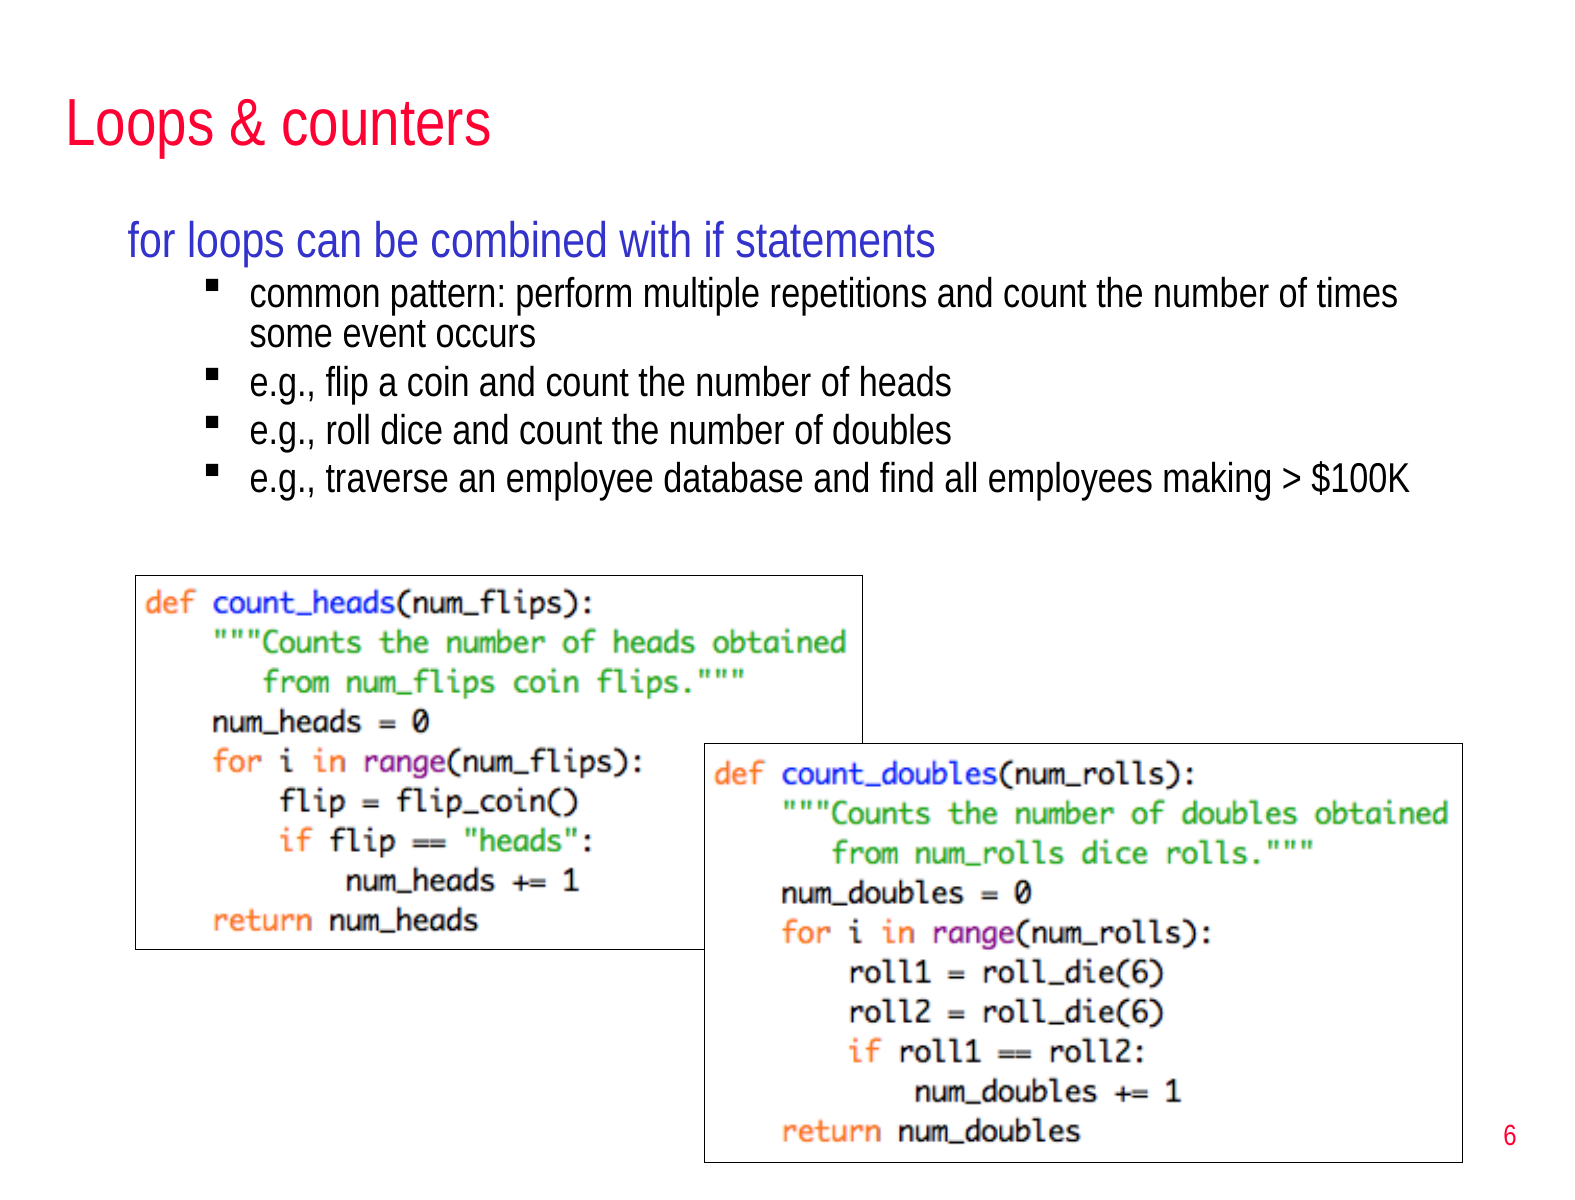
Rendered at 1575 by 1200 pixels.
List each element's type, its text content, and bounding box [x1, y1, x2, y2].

title Loops & counters [50, 62, 1538, 175]
list for loops can be combined with if statements common pattern: perform multiple repetitions and count the number of times some event occurs e.g., flip a coin and count the number of heads e.g., roll dice and count the number of doubles e.g., traverse an employee database and find all employees making > $100K [112, 200, 1488, 525]
slide_number 6 [1203, 1092, 1532, 1174]
picture [135, 574, 1463, 1163]
